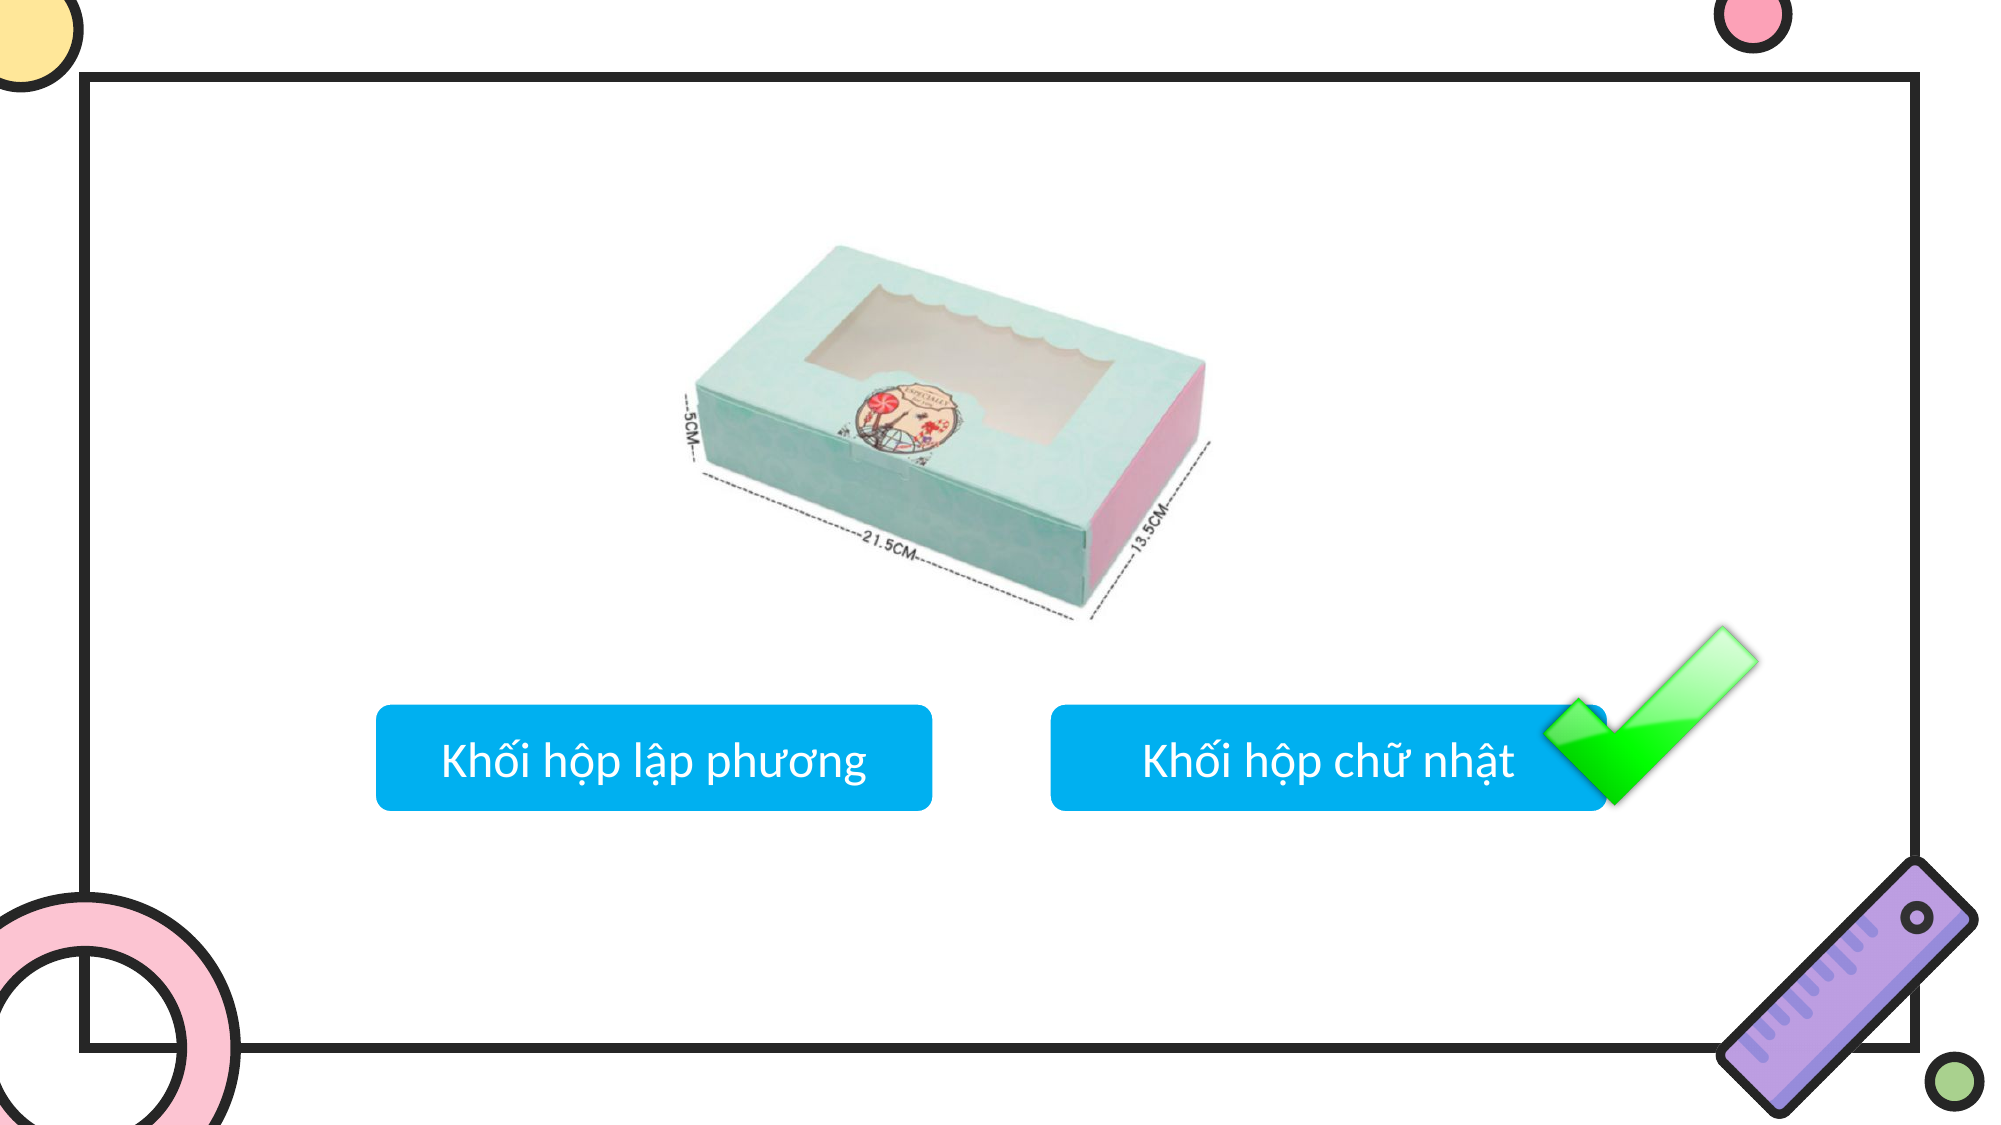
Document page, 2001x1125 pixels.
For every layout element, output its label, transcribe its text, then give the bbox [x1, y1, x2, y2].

picture [1711, 851, 1984, 1124]
text_box Khối hộp chữ nhật [1045, 698, 1601, 817]
picture [1533, 616, 1768, 815]
picture [671, 137, 1235, 700]
text_box Khối hộp lập phương [370, 698, 939, 817]
